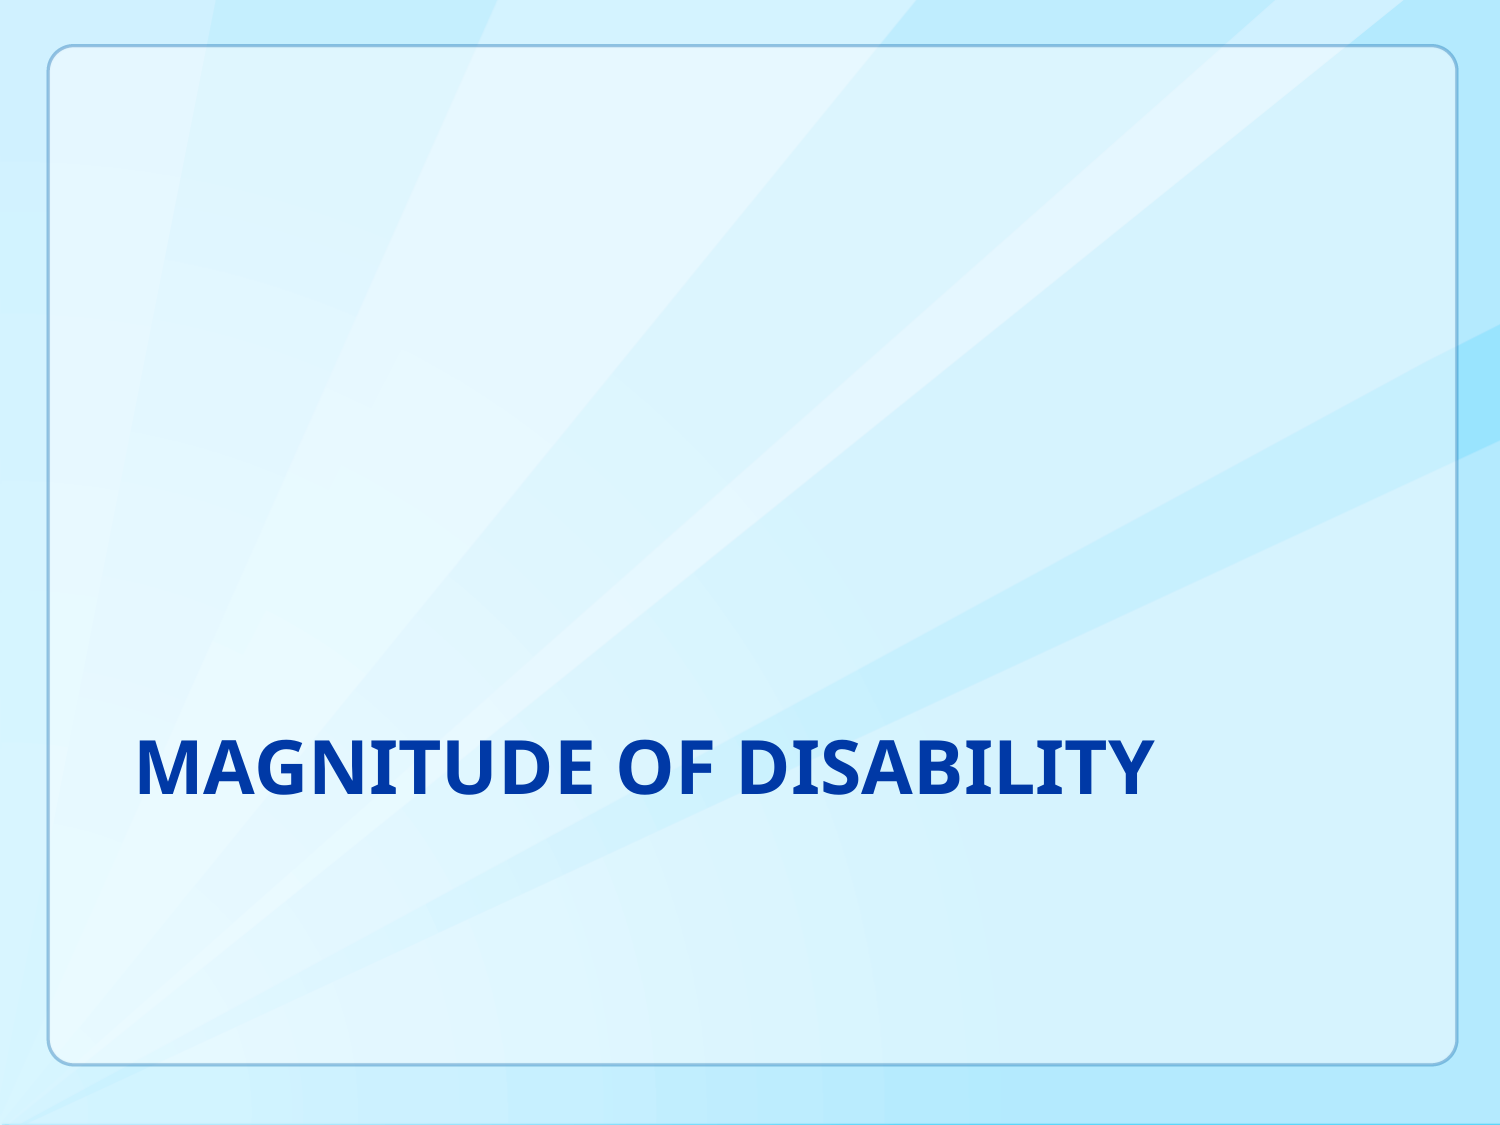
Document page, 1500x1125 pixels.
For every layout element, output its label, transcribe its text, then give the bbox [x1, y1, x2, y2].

picture [0, 0, 1500, 1125]
title MAGNITUDE OF DISABILITY [118, 722, 1394, 947]
